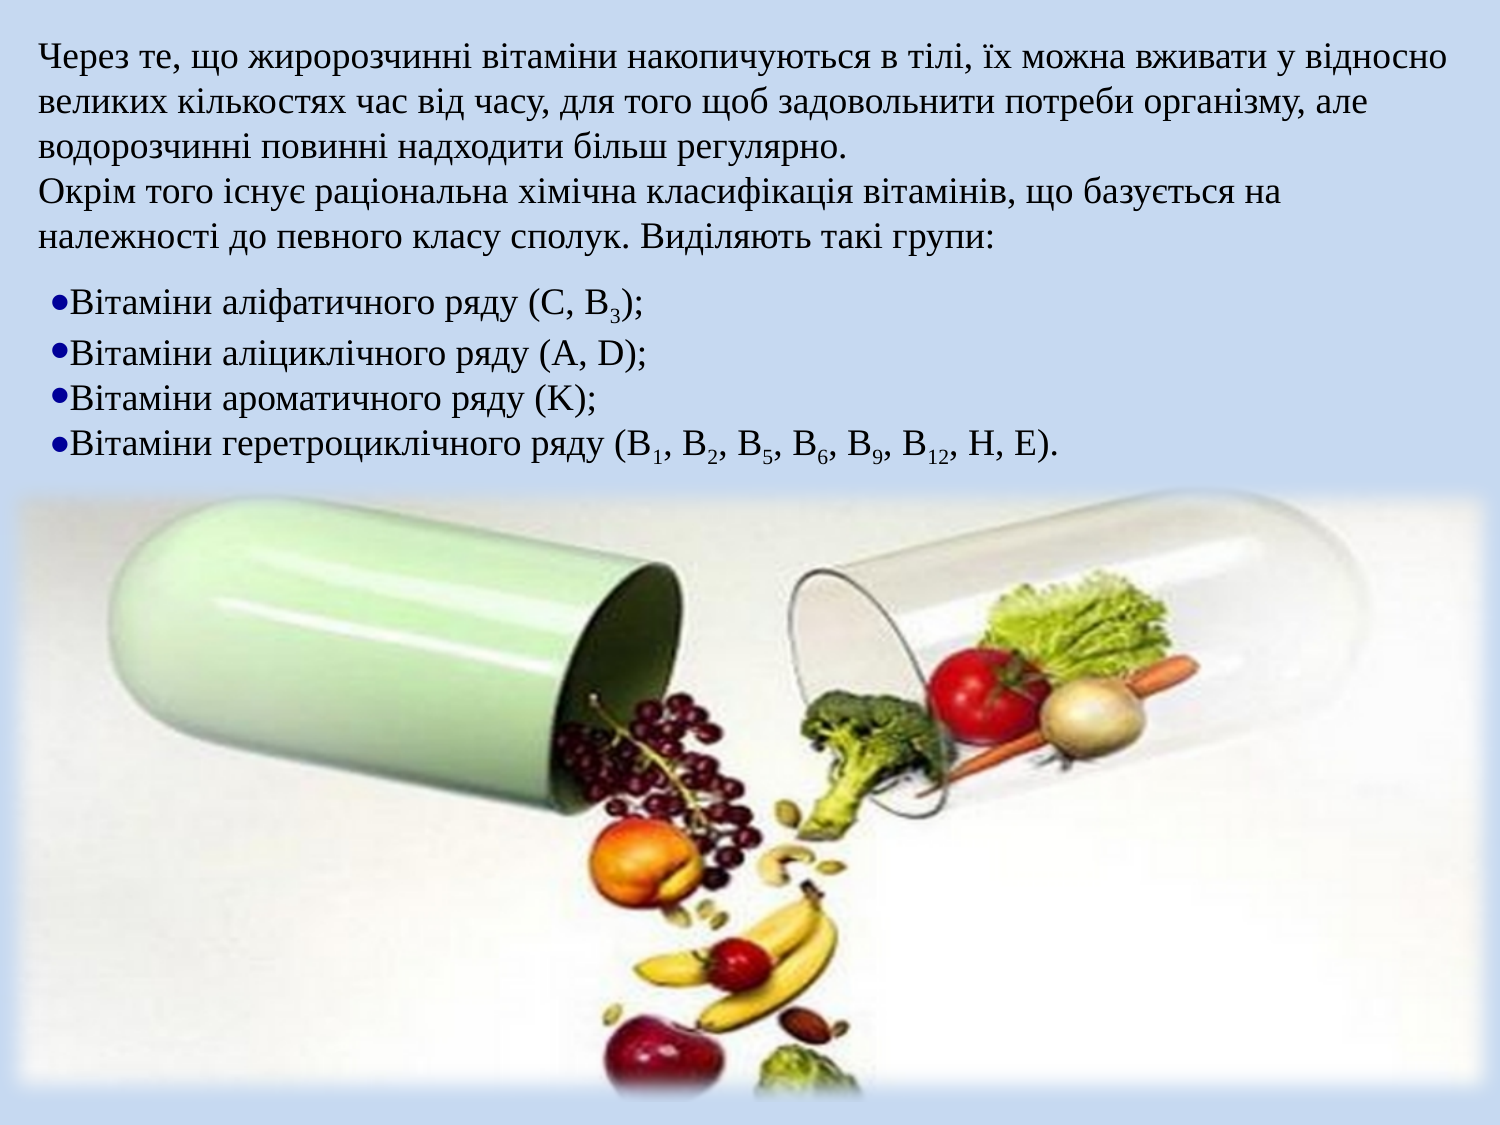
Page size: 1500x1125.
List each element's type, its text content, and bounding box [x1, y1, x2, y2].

text_box Вітаміни аліфатичного ряду (C, B3); Вітаміни аліциклічного ряду (A, D); Вітаміни ароматичного ряду (K); Вітаміни геретроциклічного ряду (B1, B2, B5, B6, B9, B12, H, E). [35, 269, 1090, 477]
picture [0, 480, 1500, 1102]
text_box Через те, що жиророзчинні вітаміни накопичуються в тілі, їх можна вживати у відносно великих кількостях час від часу, для того щоб задовольнити потреби організму, але водорозчинні повинні надходити більш регулярно. Окрім того існує раціональна хімічна класифікація вітамінів, що базується на належності до певного класу сполук. Виділяють такі групи: [23, 23, 1477, 264]
